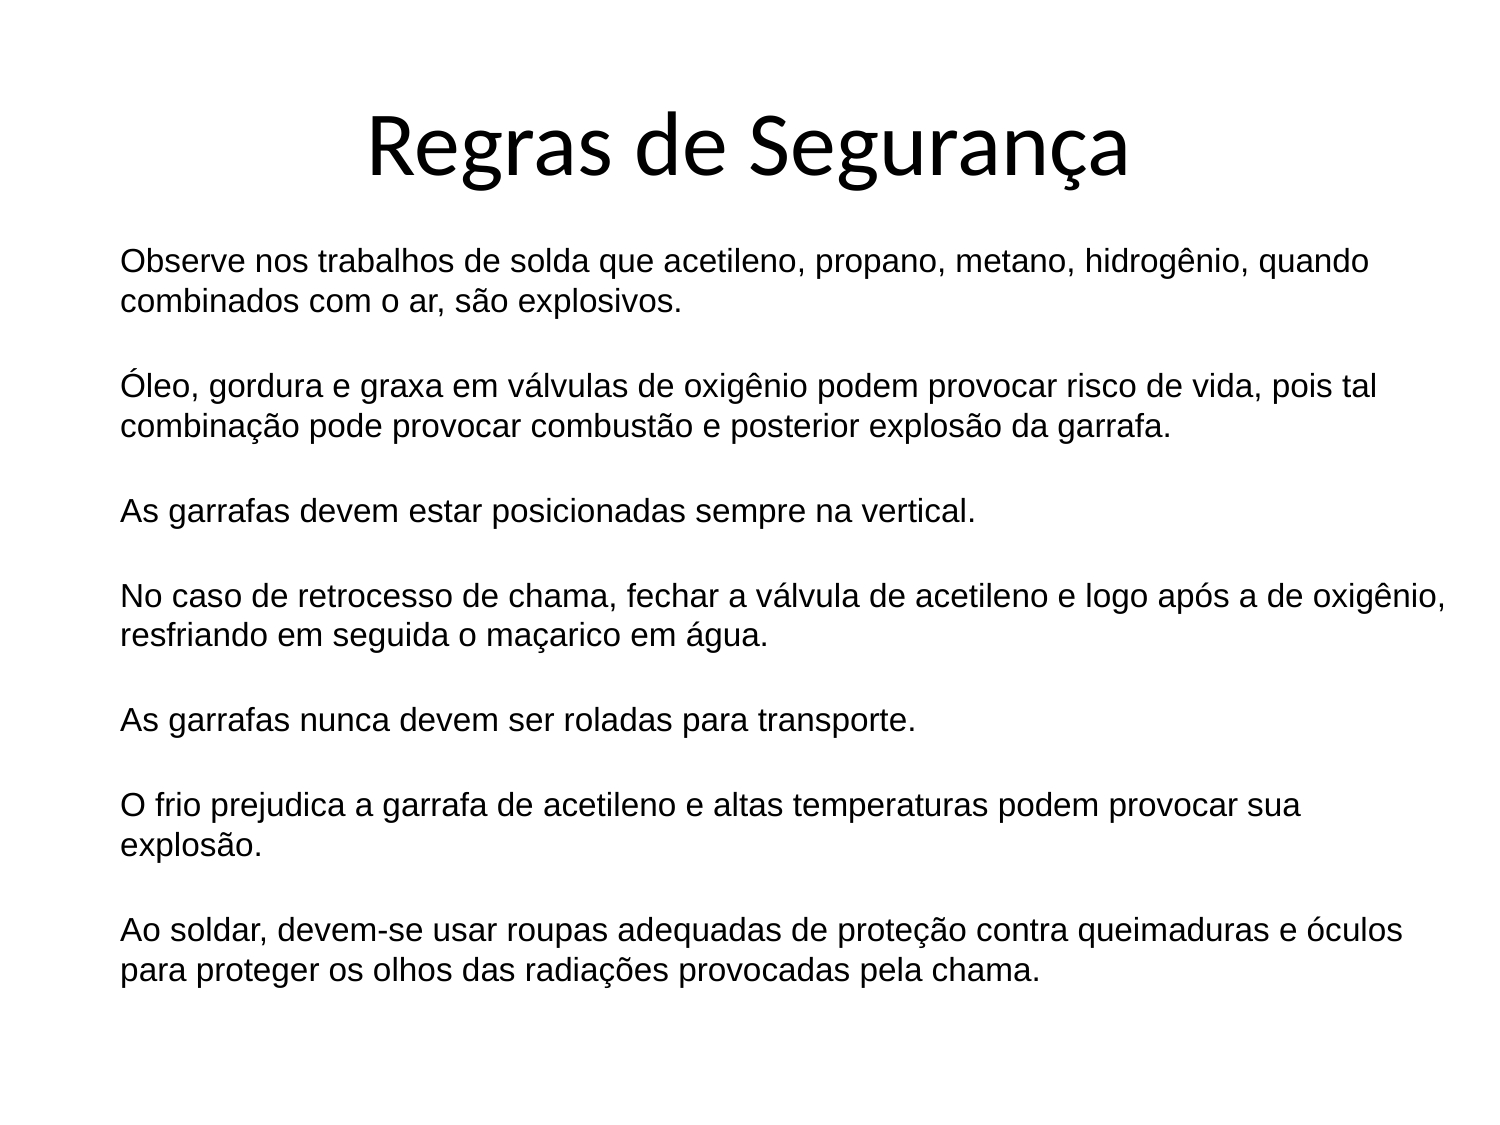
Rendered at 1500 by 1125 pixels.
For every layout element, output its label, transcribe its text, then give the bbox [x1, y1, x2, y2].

text_box Regras de Segurança [75, 45, 1425, 233]
text_box Observe nos trabalhos de solda que acetileno, propano, metano, hidrogênio, quando combinados com o ar, são explosivos. Óleo, gordura e graxa em válvulas de oxigênio podem provocar risco de vida, pois tal combinação pode provocar combustão e posterior explosão da garrafa. As garrafas devem estar posicionadas sempre na vertical. No caso de retrocesso de chama, fechar a válvula de acetileno e logo após a de oxigênio, resfriando em seguida o maçarico em água. As garrafas nunca devem ser roladas para transporte. O frio prejudica a garrafa de acetileno e altas temperaturas podem provocar sua explosão. Ao soldar, devem-se usar roupas adequadas de proteção contra queimaduras e óculos para proteger os olhos das radiações provocadas pela chama. [105, 231, 1465, 1125]
